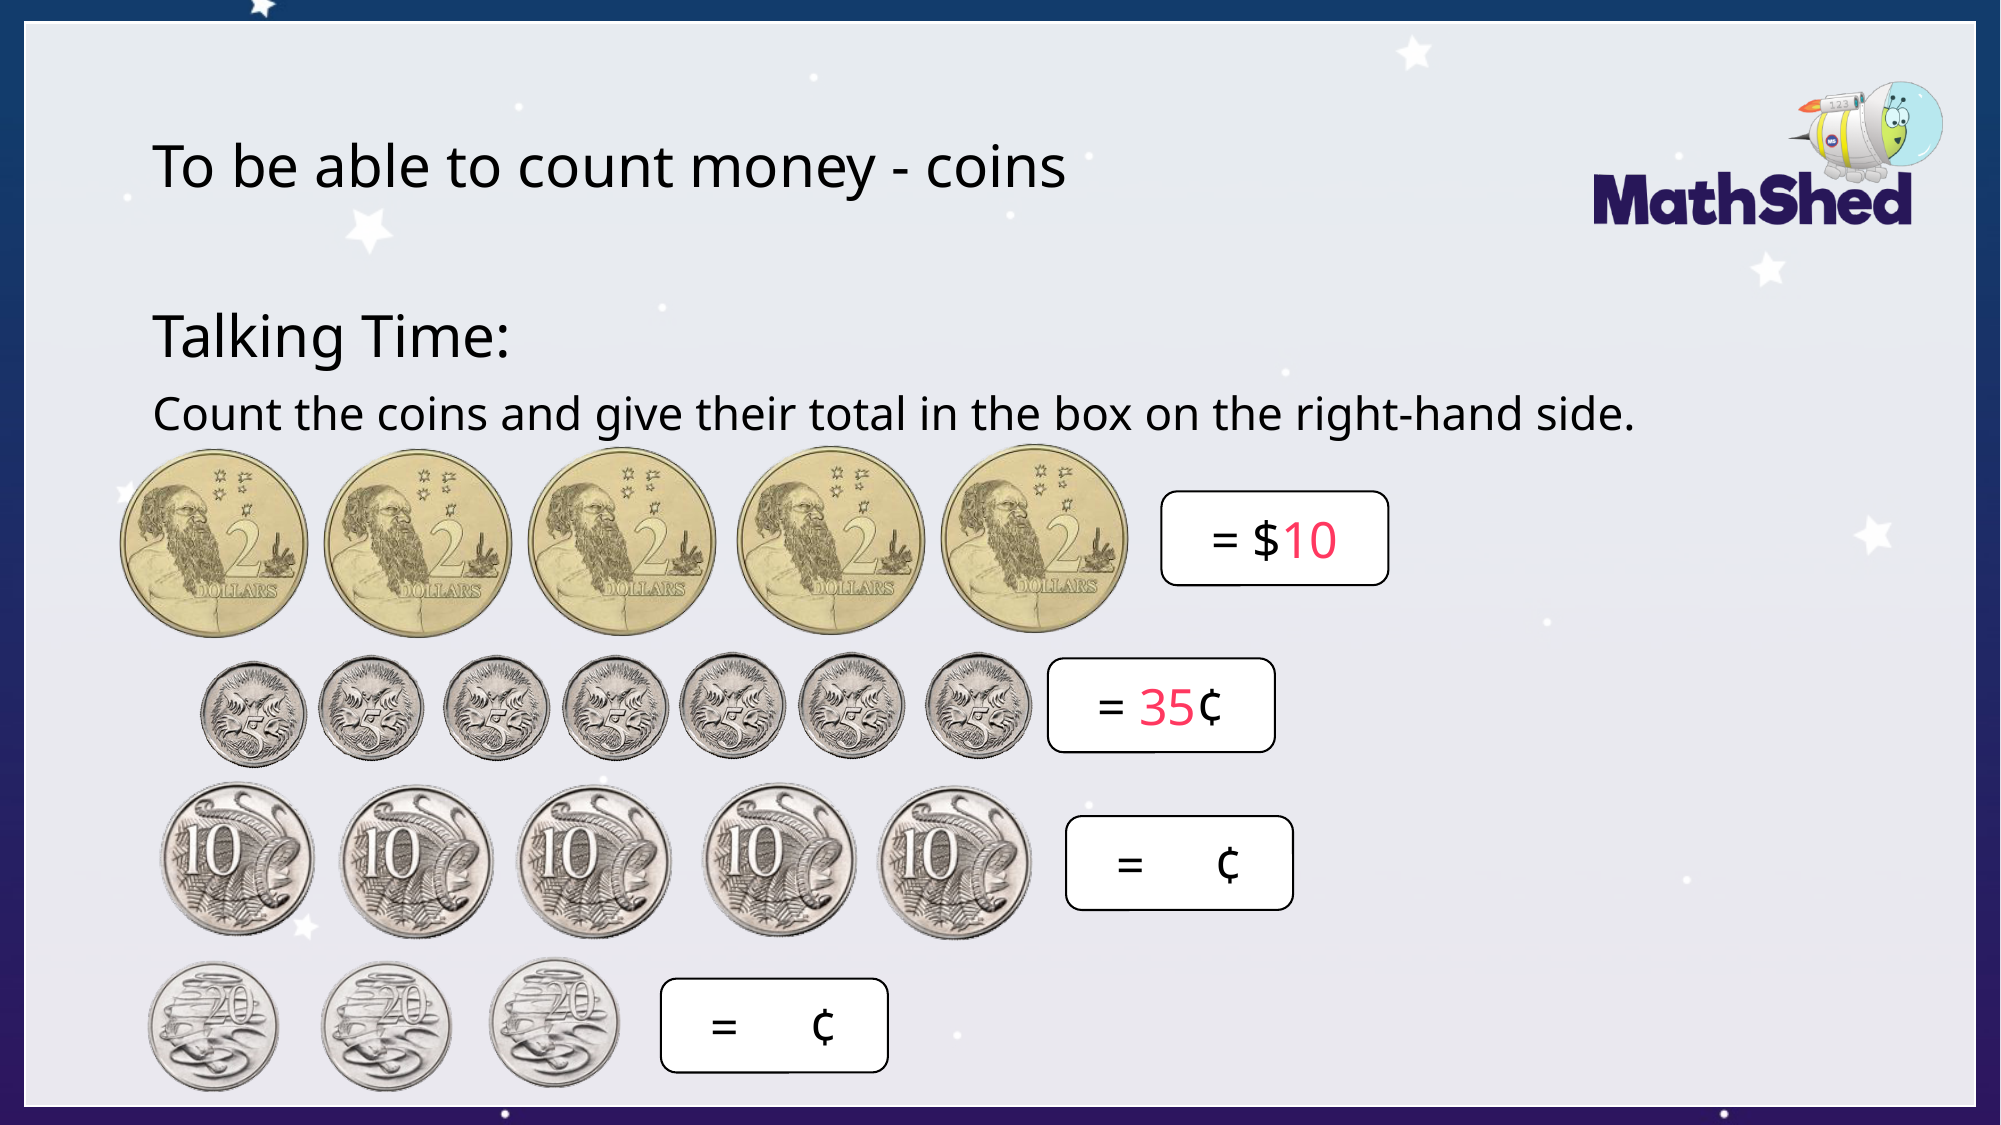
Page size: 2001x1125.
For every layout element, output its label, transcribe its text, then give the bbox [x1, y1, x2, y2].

title To be able to count money - coins [137, 59, 1578, 278]
list Talking Time: Count the coins and give their total in the box on the right-hand side. [137, 299, 1863, 1014]
text_box = 35¢ [1046, 657, 1276, 754]
picture [0, 0, 2001, 1125]
text_box = 50¢ [1065, 815, 1295, 912]
text_box = $10 [1160, 490, 1390, 587]
text_box = 60¢ [659, 977, 889, 1074]
